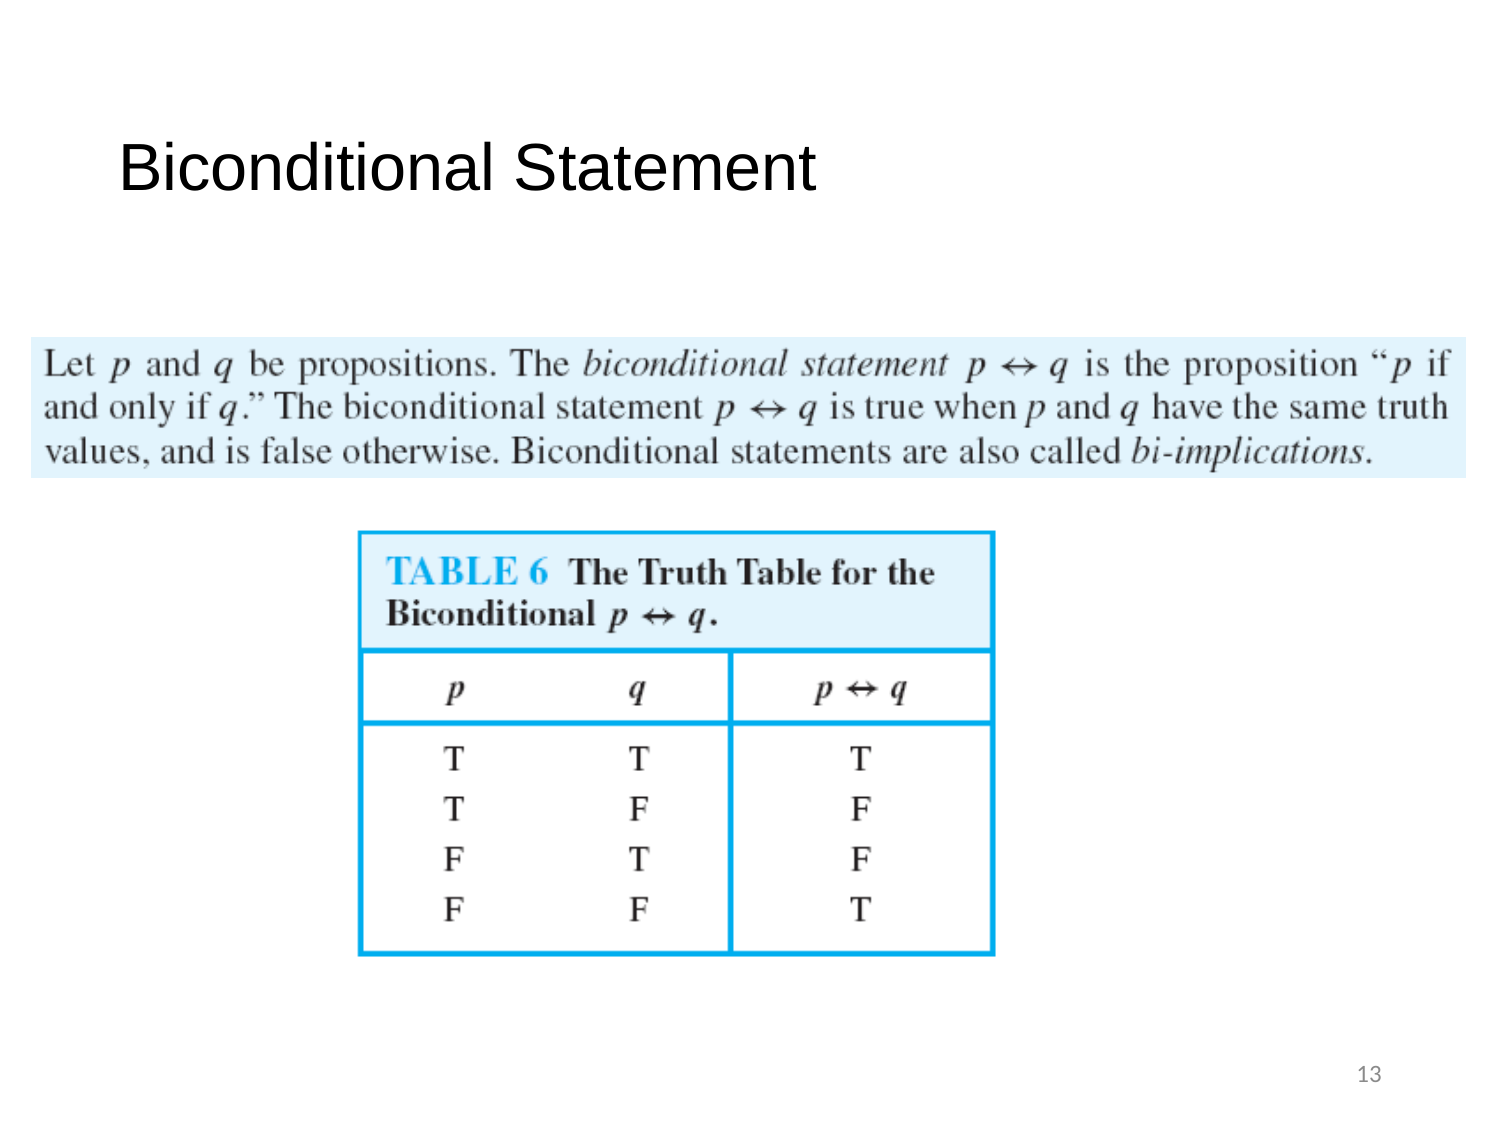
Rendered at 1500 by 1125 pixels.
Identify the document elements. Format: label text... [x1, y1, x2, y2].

picture [349, 518, 1009, 970]
slide_number 13 [1059, 1042, 1397, 1103]
title Biconditional Statement [103, 59, 1397, 278]
picture [31, 337, 1466, 478]
